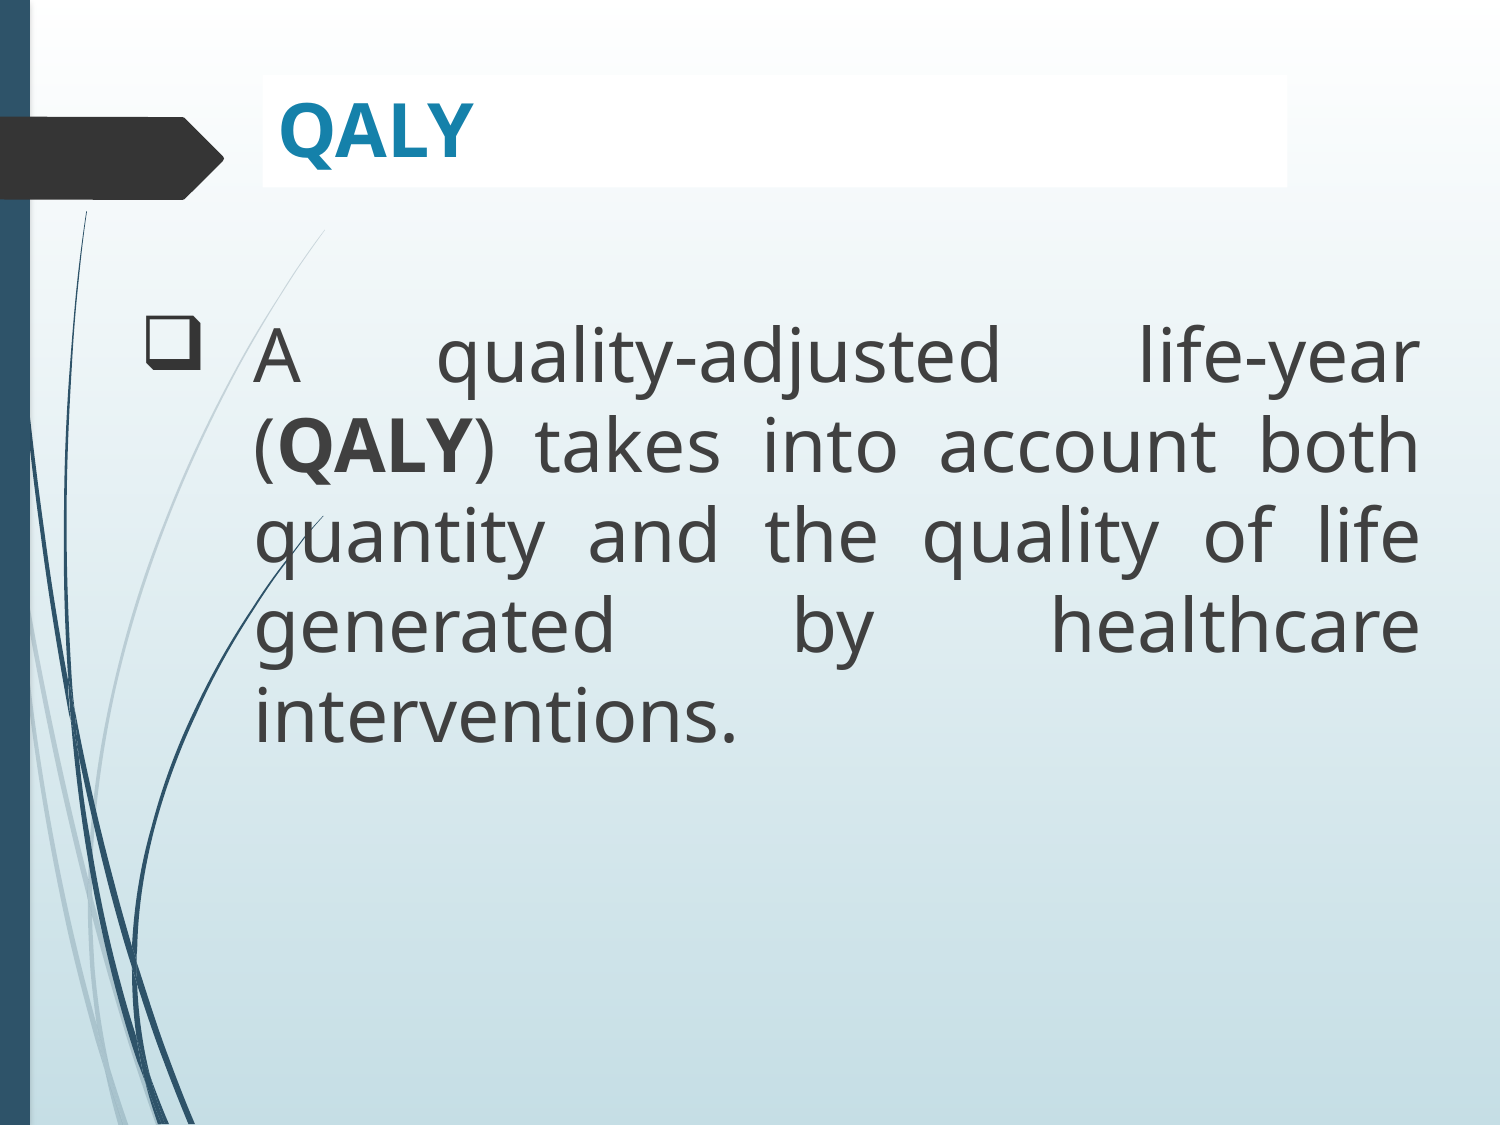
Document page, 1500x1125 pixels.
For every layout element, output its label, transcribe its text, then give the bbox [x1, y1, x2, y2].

list A quality-adjusted life-year (QALY) takes into account both quantity and the quality of life generated by healthcare interventions. [125, 299, 1438, 1125]
title QALY [262, 75, 1288, 188]
